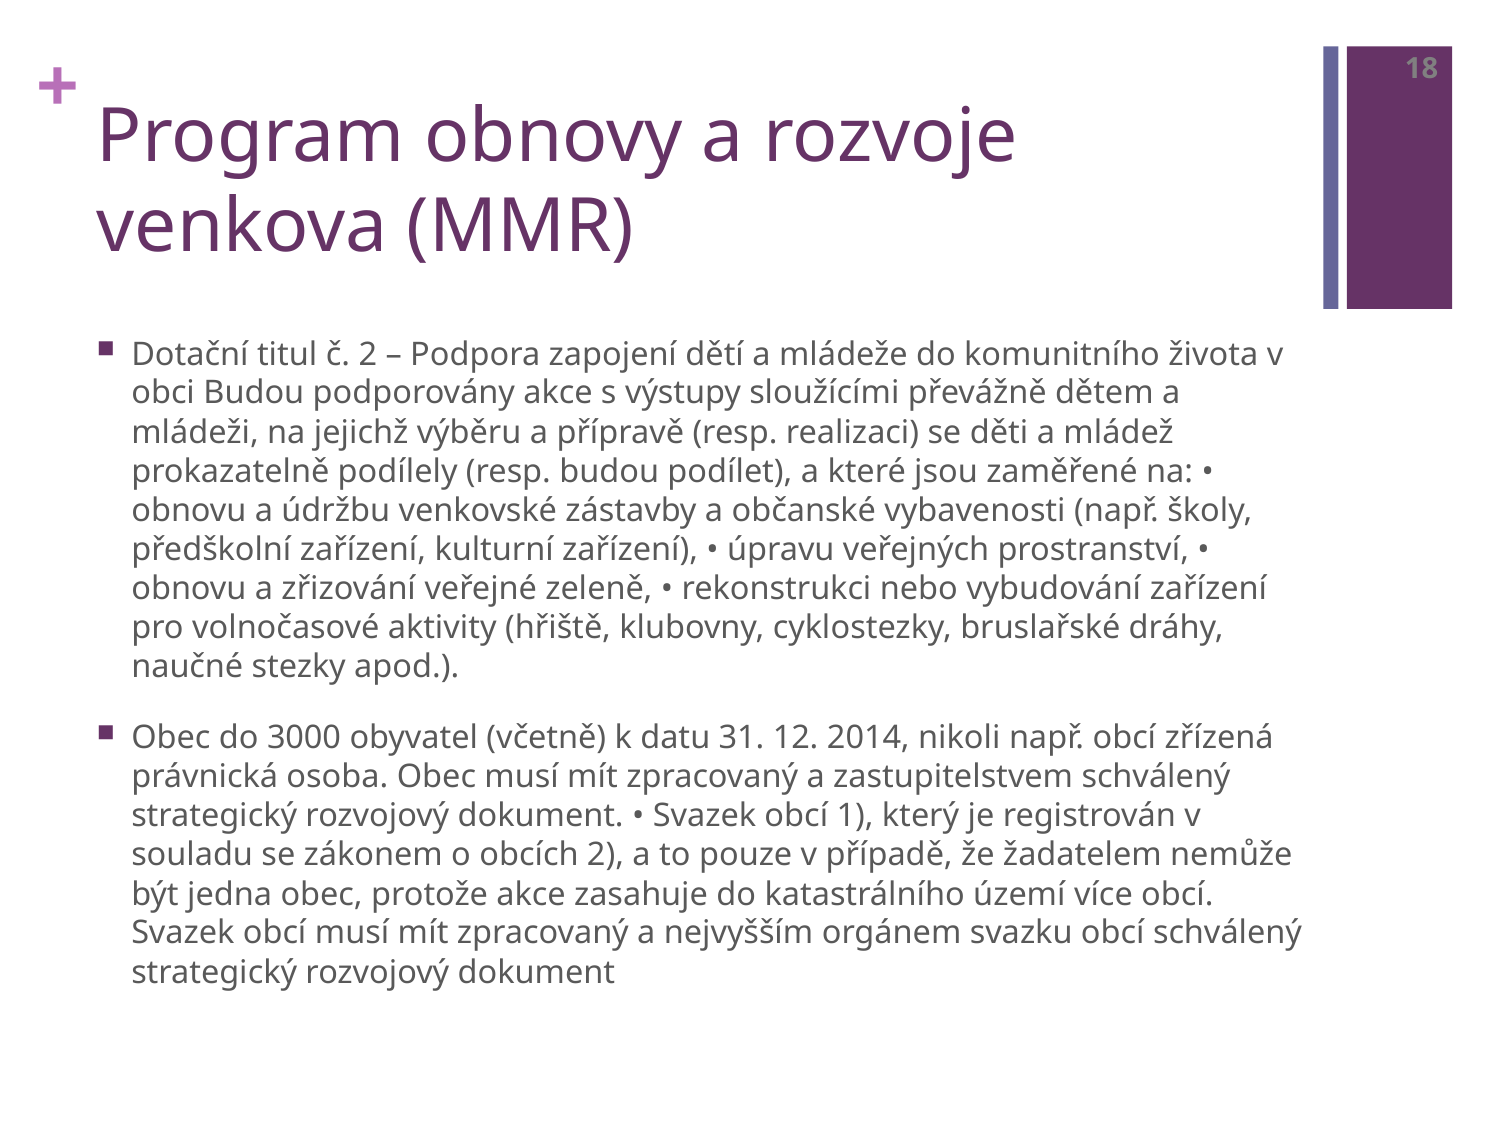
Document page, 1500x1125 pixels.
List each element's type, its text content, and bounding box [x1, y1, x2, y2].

title Program obnovy a rozvoje venkova (MMR) [81, 79, 1322, 263]
list Dotační titul č. 2 – Podpora zapojení dětí a mládeže do komunitního života v obci Budou podporovány akce s výstupy sloužícími převážně dětem a mládeži, na jejichž výběru a přípravě (resp. realizaci) se děti a mládež prokazatelně podílely (resp. budou podílet), a které jsou zaměřené na: • obnovu a údržbu venkovské zástavby a občanské vybavenosti (např. školy, předškolní zařízení, kulturní zařízení), • úpravu veřejných prostranství, • obnovu a zřizování veřejné zeleně, • rekonstrukci nebo vybudování zařízení pro volnočasové aktivity (hřiště, klubovny, cyklostezky, bruslařské dráhy, naučné stezky apod.). Obec do 3000 obyvatel (včetně) k datu 31. 12. 2014, nikoli např. obcí zřízená právnická osoba. Obec musí mít zpracovaný a zastupitelstvem schválený strategický rozvojový dokument. • Svazek obcí 1), který je registrován v souladu se zákonem o obcích 2), a to pouze v případě, že žadatelem nemůže být jedna obec, protože akce zasahuje do katastrálního území více obcí. Svazek obcí musí mít zpracovaný a nejvyšším orgánem svazku obcí schválený strategický rozvojový dokument [81, 324, 1322, 1005]
slide_number 18 [1362, 39, 1454, 100]
